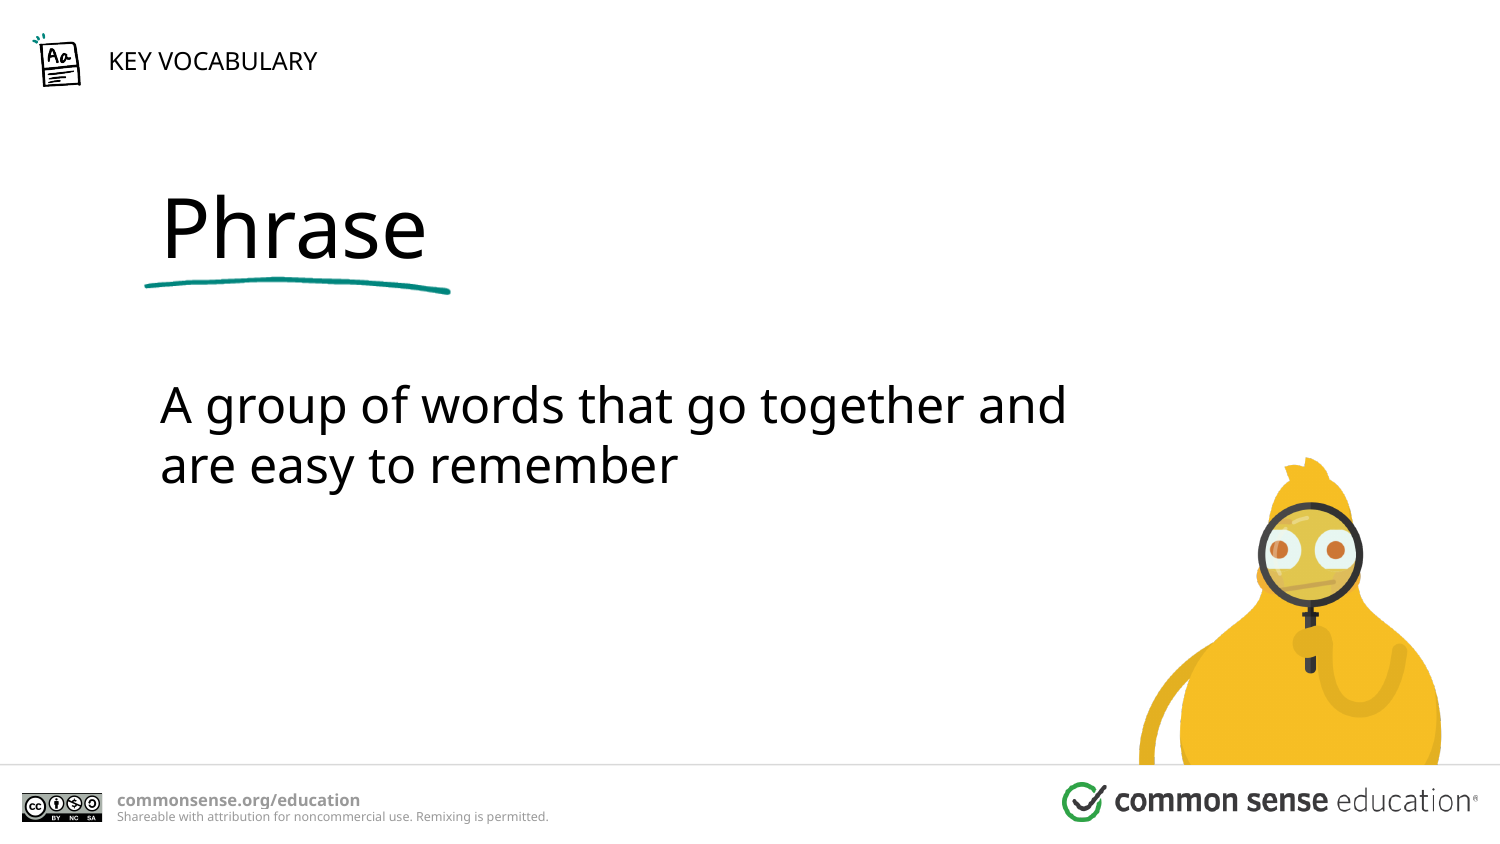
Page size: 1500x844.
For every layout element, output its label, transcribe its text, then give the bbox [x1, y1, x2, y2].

picture [1008, 337, 1477, 765]
text_box Phrase [145, 167, 642, 279]
text_box KEY VOCABULARY [93, 31, 386, 90]
text_box A group of words that go together and are easy to remember [145, 358, 1003, 485]
picture [126, 241, 463, 312]
picture [32, 33, 82, 87]
picture [1062, 782, 1478, 822]
picture [22, 793, 103, 822]
